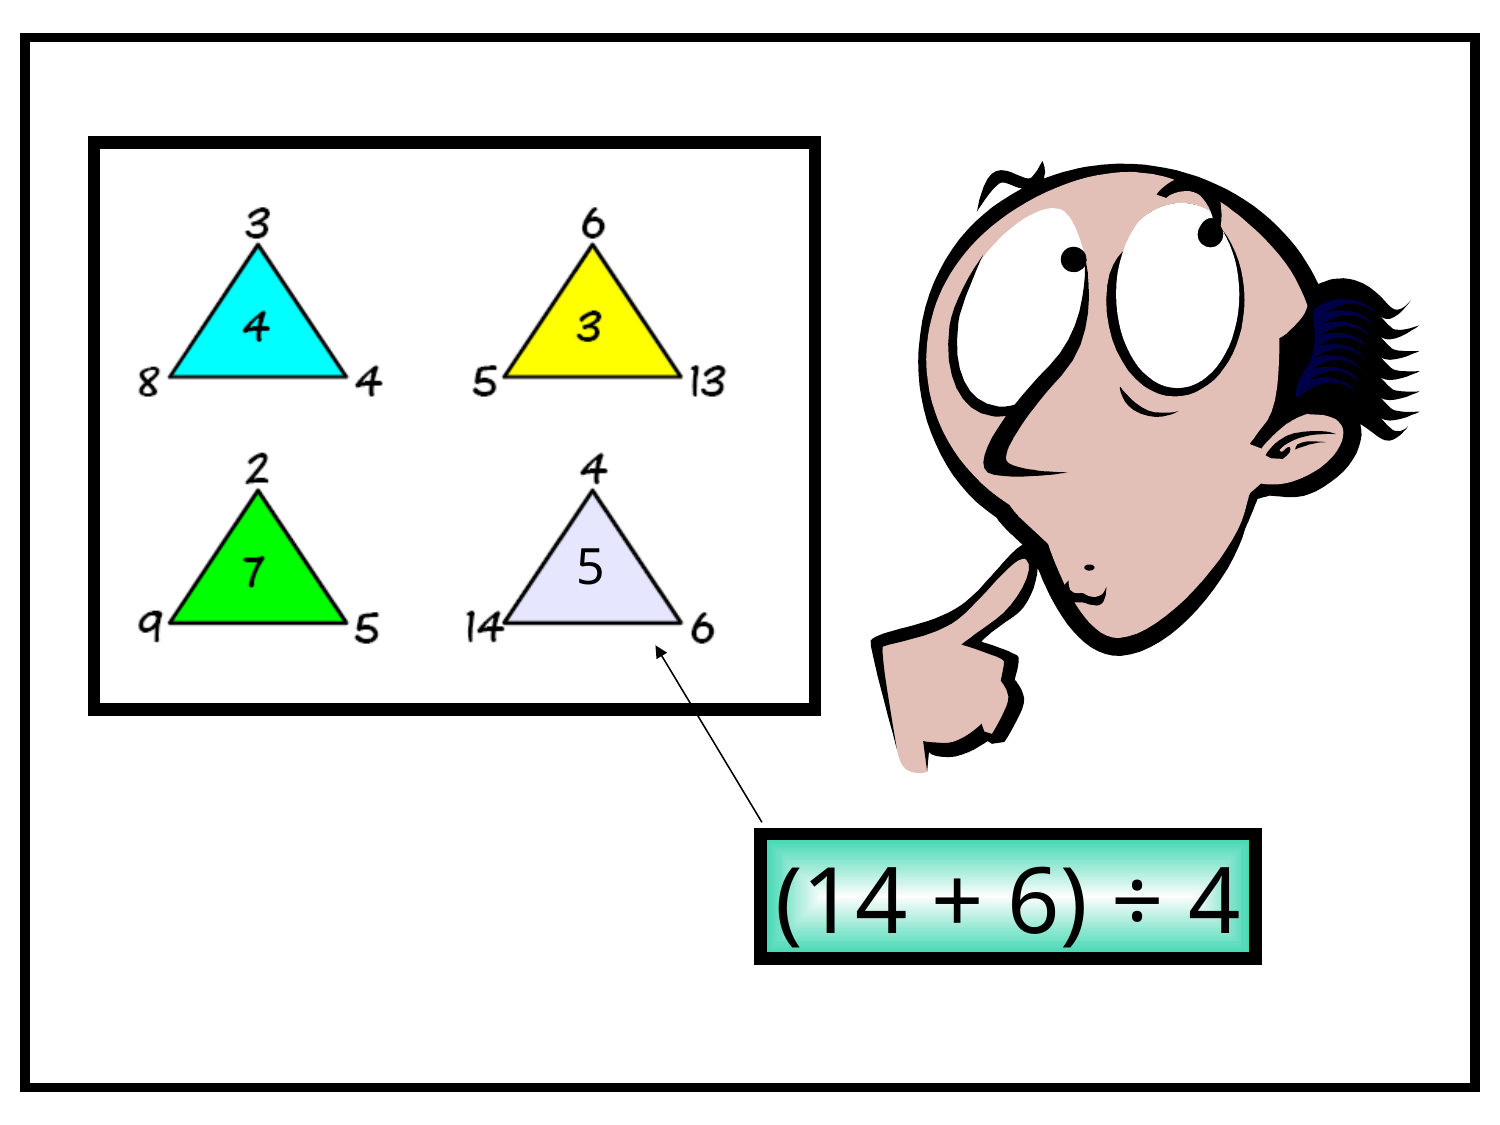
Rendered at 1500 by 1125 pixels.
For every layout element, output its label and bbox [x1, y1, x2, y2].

text_box [24, 37, 1475, 1088]
picture [100, 148, 810, 704]
picture [867, 160, 1420, 776]
